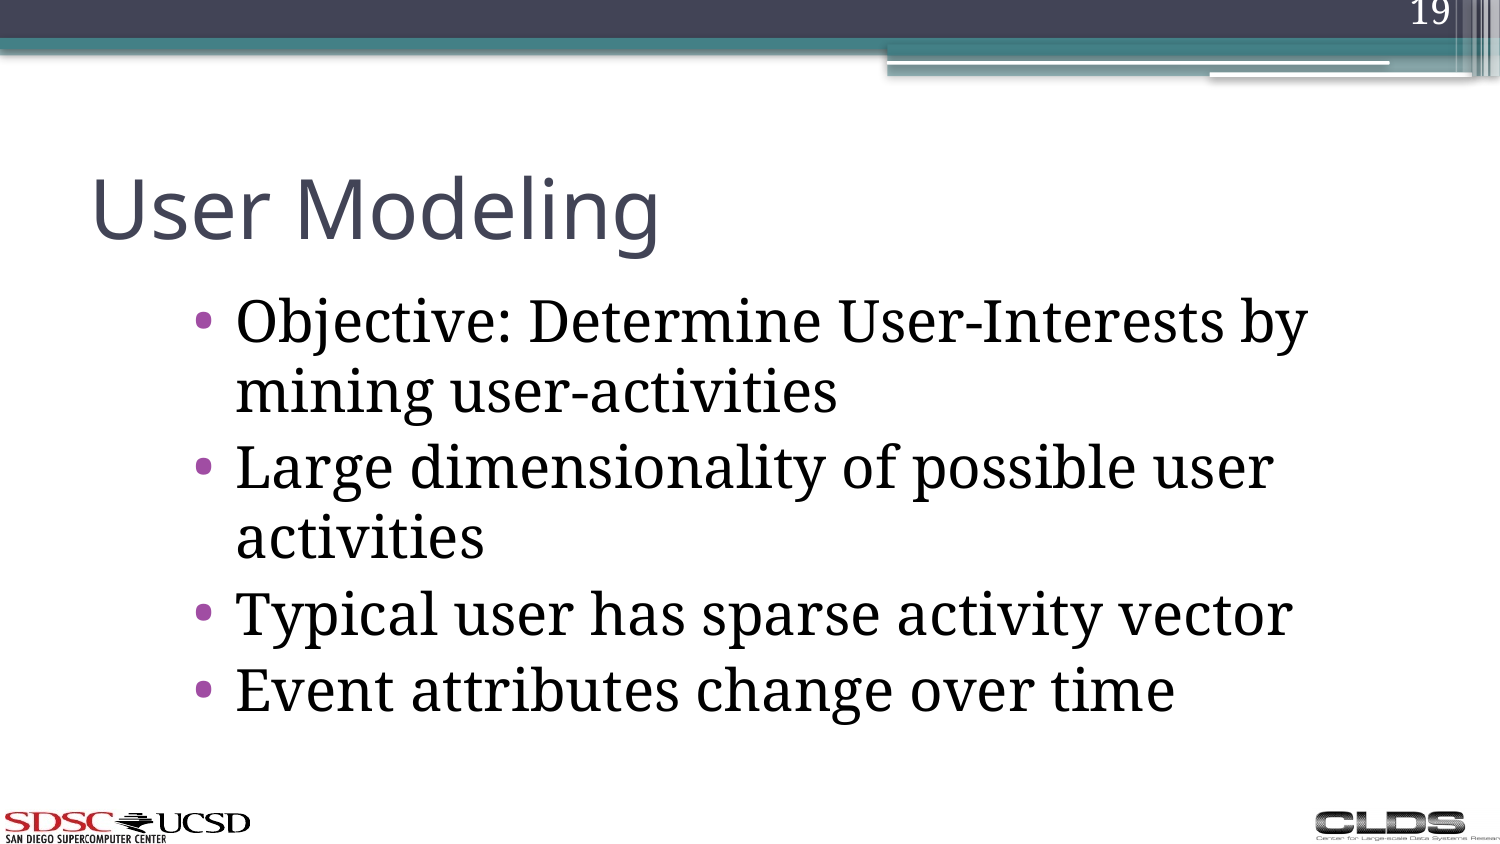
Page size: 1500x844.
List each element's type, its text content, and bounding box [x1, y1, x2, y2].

slide_number 19 [1341, 0, 1466, 46]
list Objective: Determine User-Interests by mining user-activities Large dimensionality of possible user activities Typical user has sparse activity vector Event attributes change over time [75, 276, 1425, 809]
title User Modeling [75, 140, 1425, 272]
picture [5, 796, 166, 844]
picture [1312, 806, 1500, 844]
